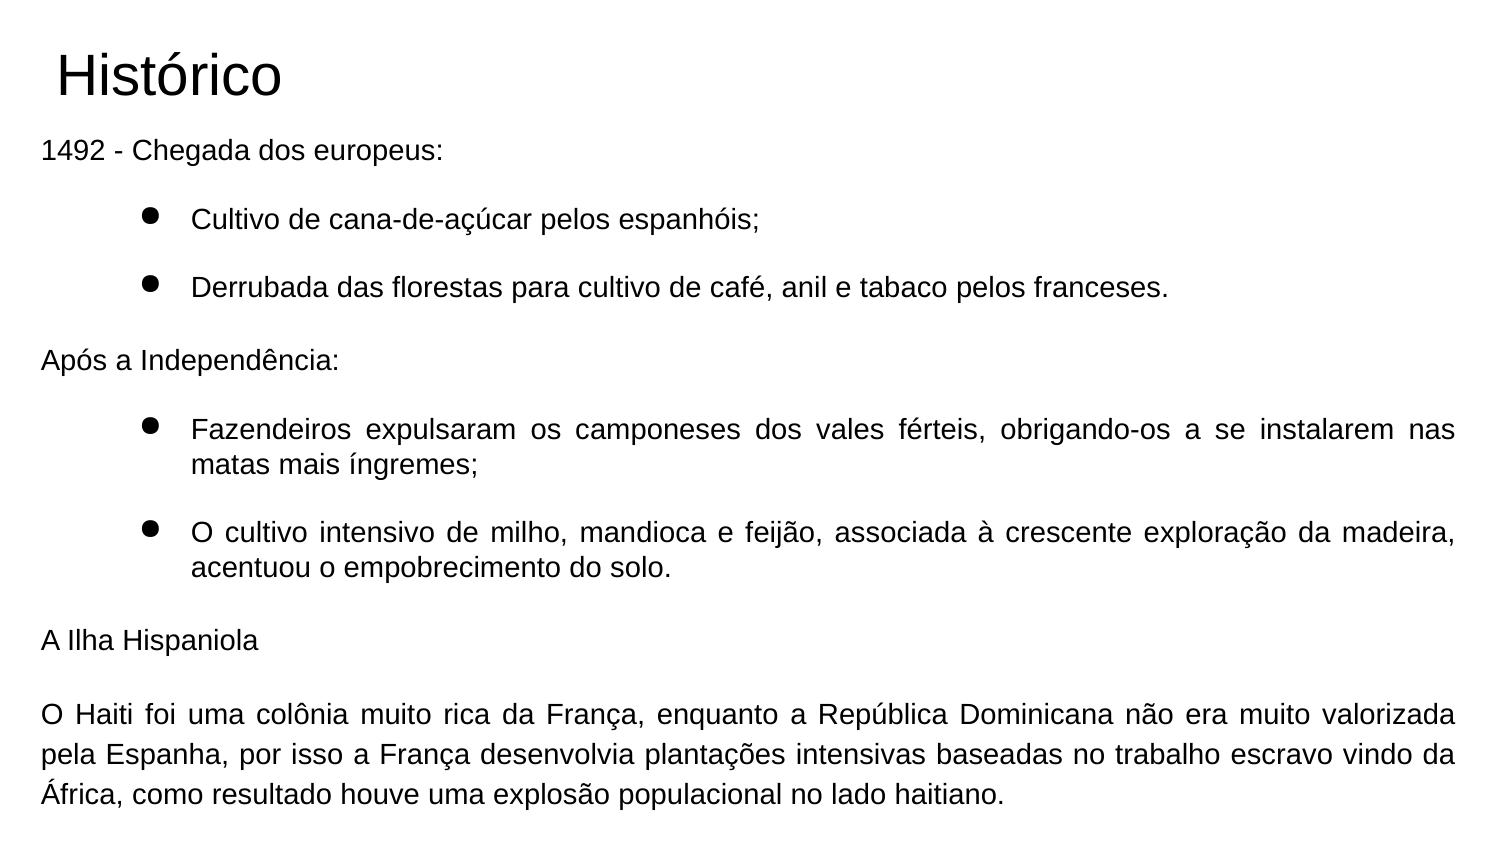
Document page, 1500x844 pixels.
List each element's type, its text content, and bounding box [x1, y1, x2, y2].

list 1492 - Chegada dos europeus: Cultivo de cana-de-açúcar pelos espanhóis; Derrubada das florestas para cultivo de café, anil e tabaco pelos franceses. Após a Independência: Fazendeiros expulsaram os camponeses dos vales férteis, obrigando-os a se instalarem nas matas mais íngremes; O cultivo intensivo de milho, mandioca e feijão, associada à crescente exploração da madeira, acentuou o empobrecimento do solo. A Ilha Hispaniola O Haiti foi uma colônia muito rica da França, enquanto a República Dominicana não era muito valorizada pela Espanha, por isso a França desenvolvia plantações intensivas baseadas no trabalho escravo vindo da África, como resultado houve uma explosão populacional no lado haitiano. [25, 111, 1473, 840]
title Histórico [41, 21, 1439, 111]
